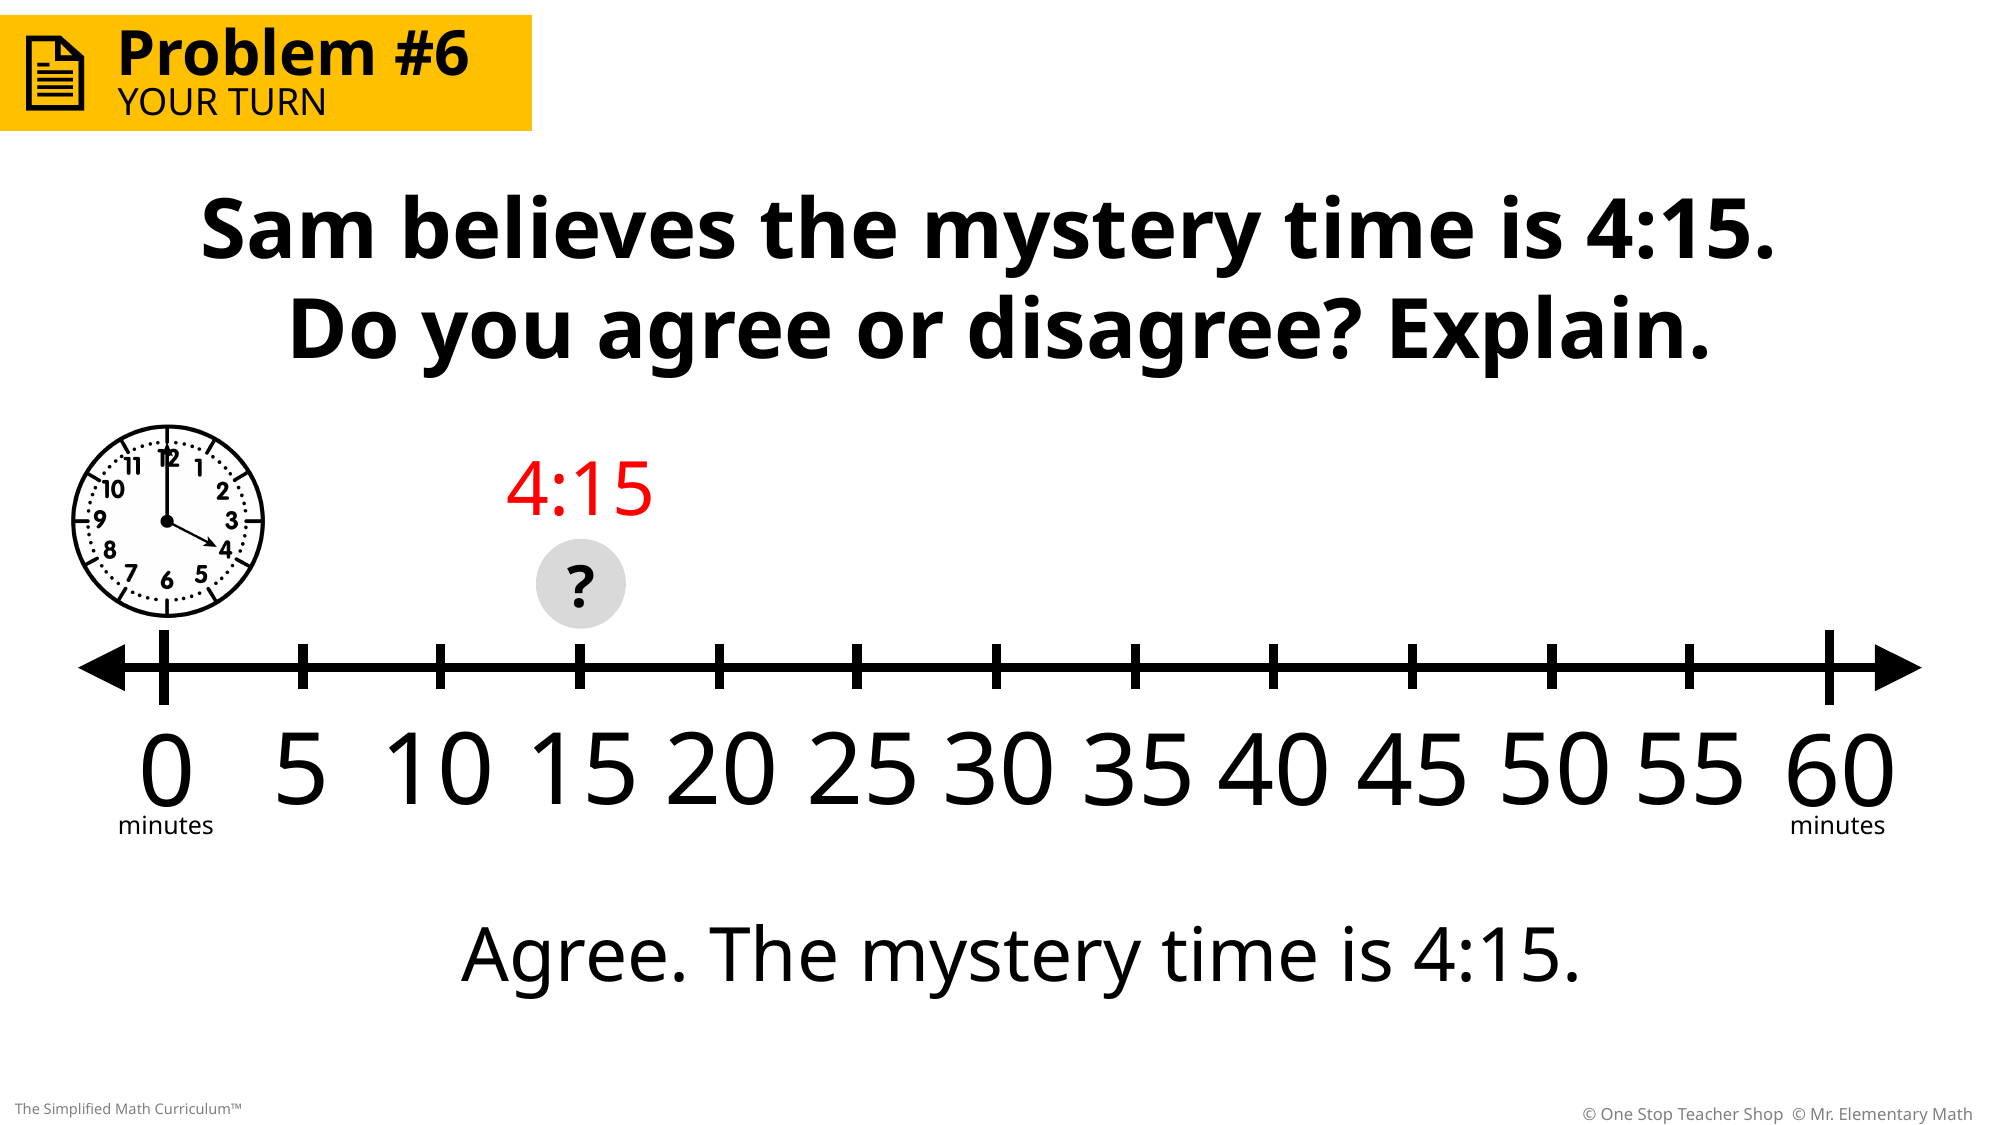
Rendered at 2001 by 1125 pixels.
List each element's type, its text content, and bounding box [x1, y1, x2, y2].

text_box 50 [1473, 706, 1608, 833]
text_box 15 [500, 706, 639, 832]
text_box 55 [1608, 706, 1738, 833]
text_box Agree. The mystery time is 4:15. [123, 898, 1922, 1004]
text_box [78, 630, 1922, 706]
text_box 25 [781, 706, 917, 832]
text_box 45 [1331, 706, 1473, 833]
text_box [1738, 698, 1944, 848]
text_box 4:15 [461, 432, 701, 538]
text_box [0, 5, 598, 132]
text_box 30 [917, 706, 1056, 832]
text_box 40 [1192, 706, 1331, 833]
text_box Sam believes the mystery time is 4:15. Do you agree or disagree? Explain. [0, 167, 2000, 383]
text_box 5 [288, 706, 355, 832]
text_box ? [534, 537, 627, 630]
text_box 20 [639, 706, 781, 832]
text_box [47, 698, 288, 848]
text_box 35 [1056, 706, 1192, 833]
picture [69, 423, 266, 619]
text_box 10 [355, 706, 500, 832]
